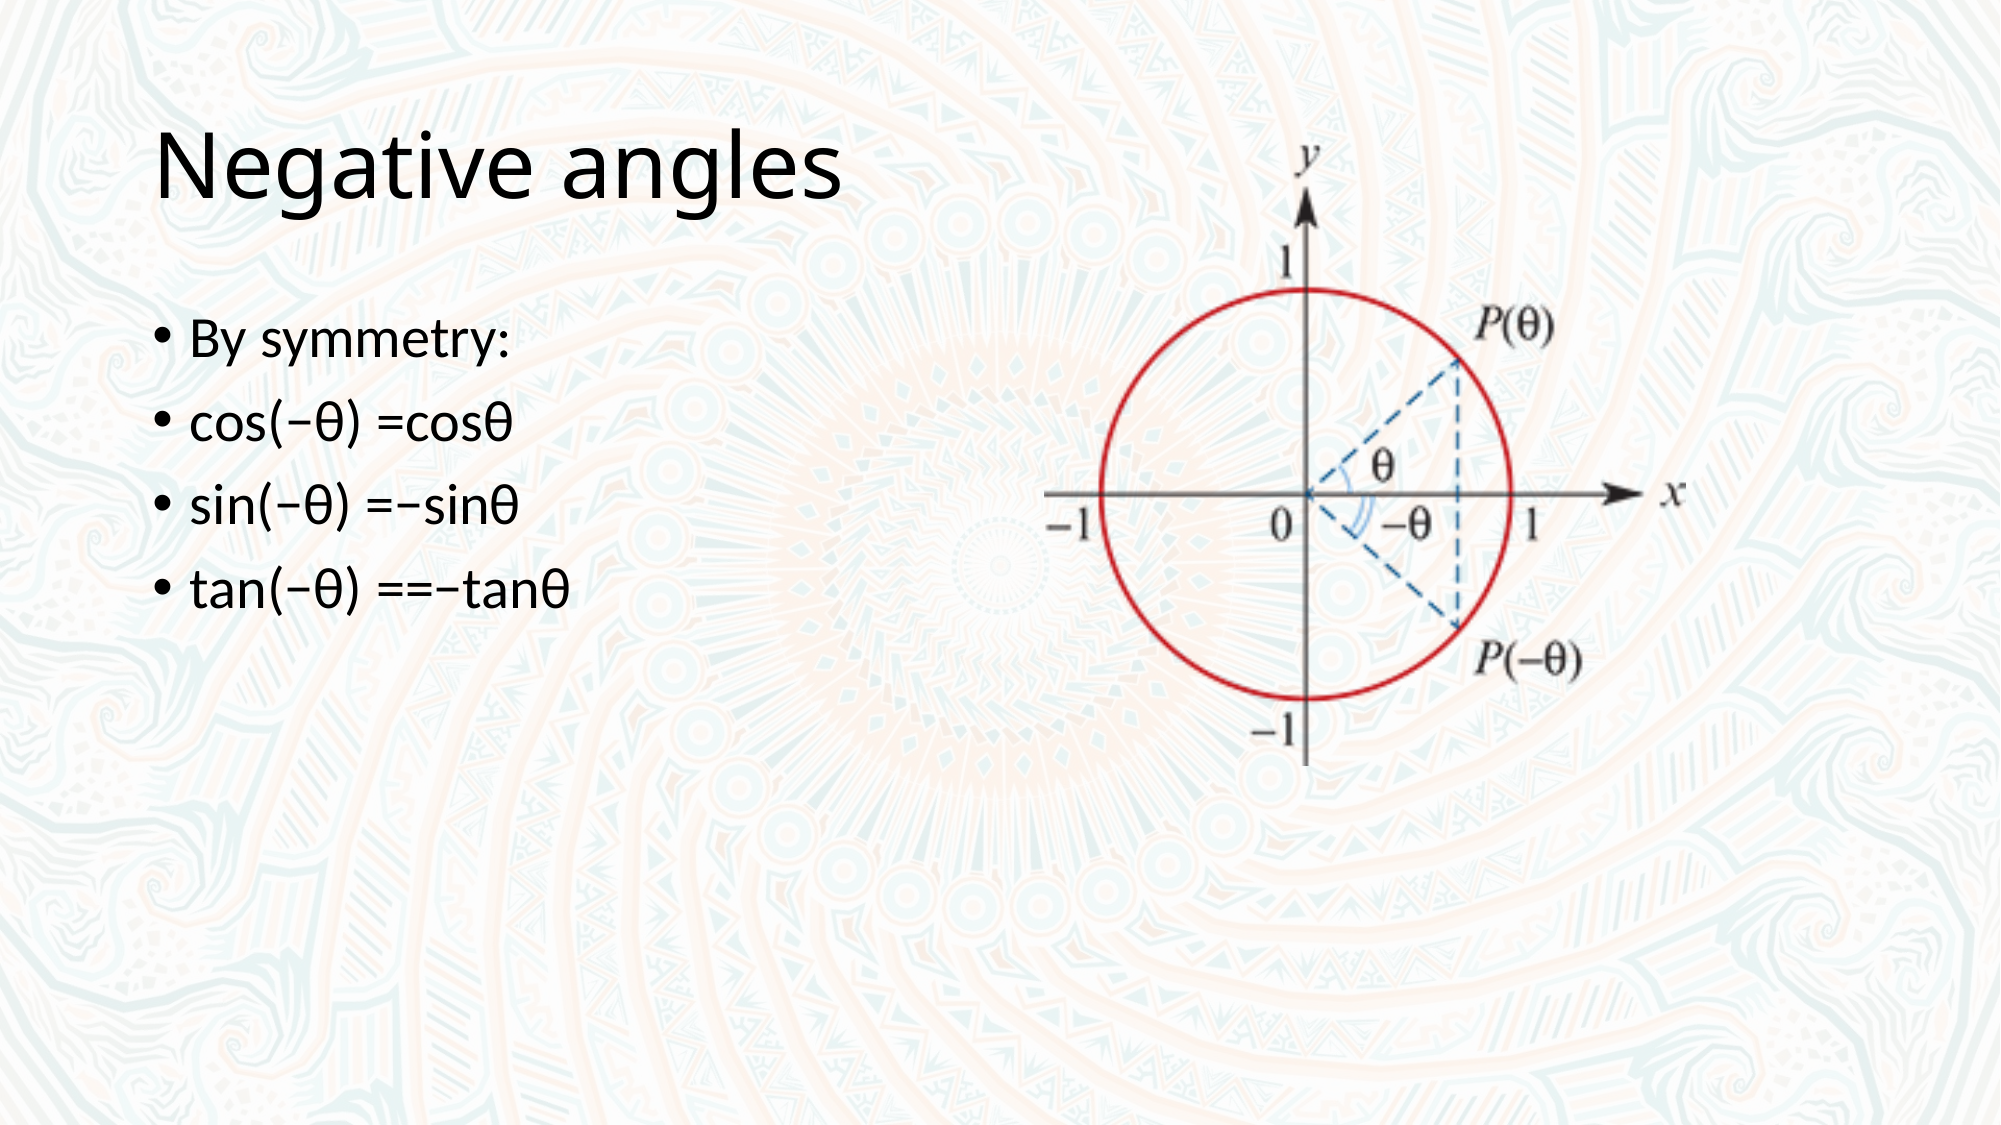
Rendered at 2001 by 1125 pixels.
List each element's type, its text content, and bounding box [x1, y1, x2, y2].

picture [1044, 143, 1686, 766]
title Negative angles [137, 59, 1863, 278]
